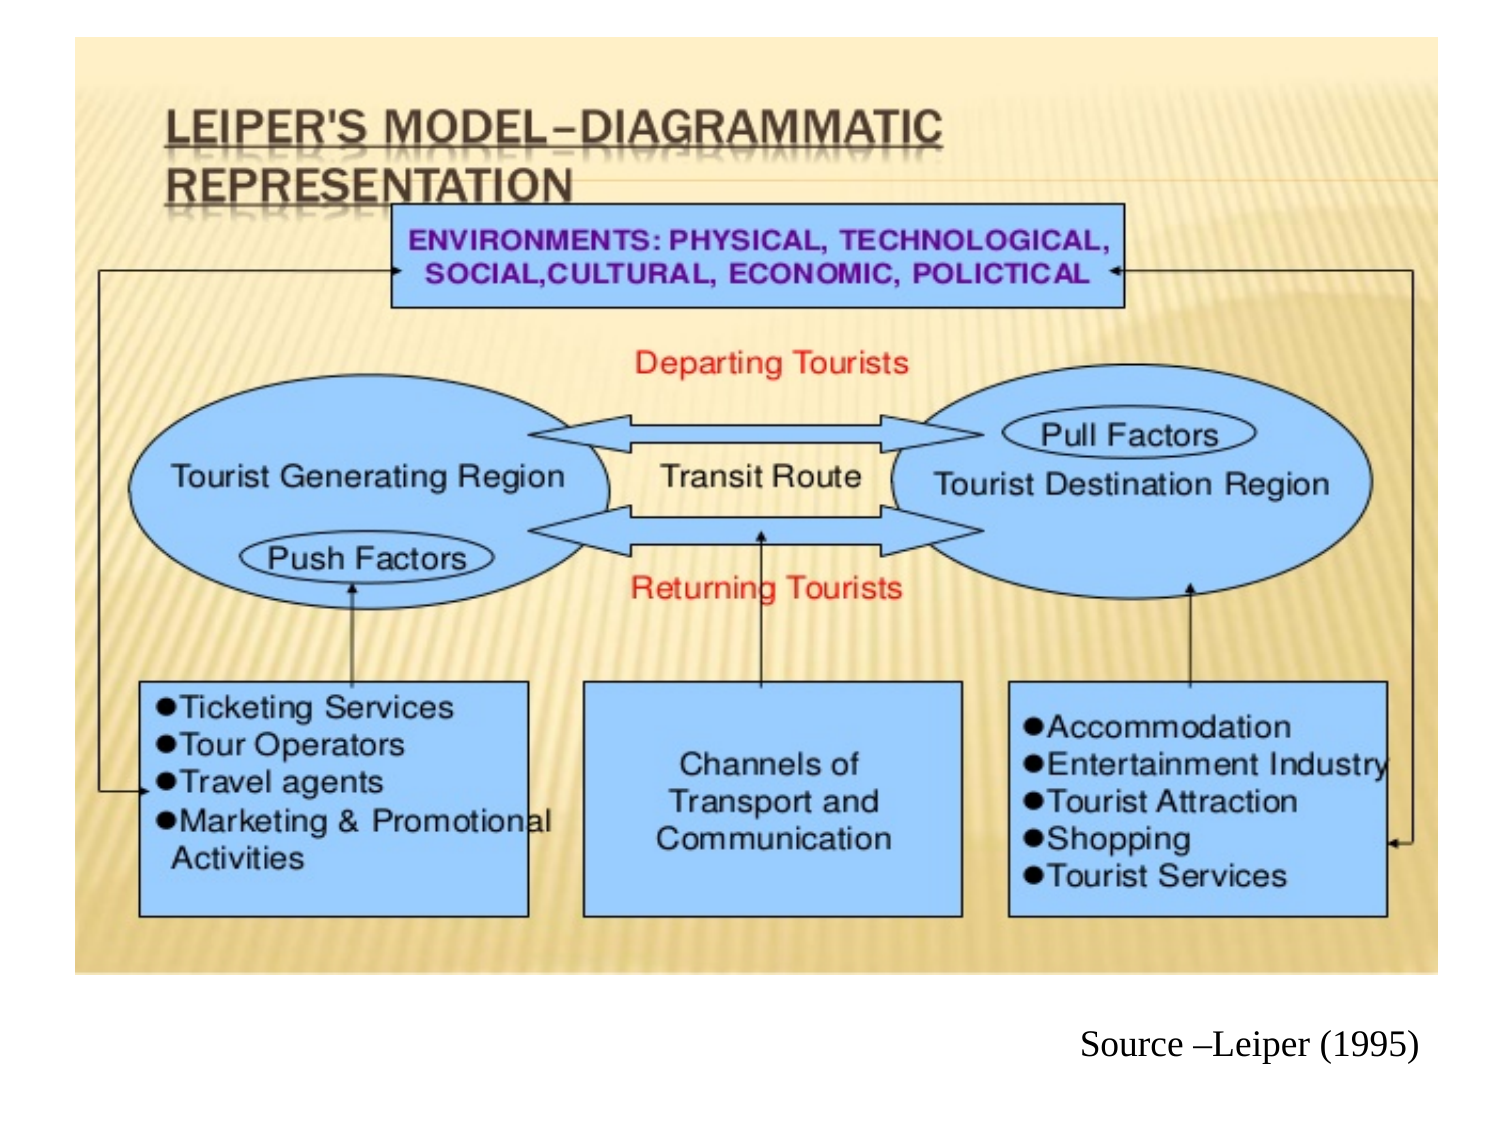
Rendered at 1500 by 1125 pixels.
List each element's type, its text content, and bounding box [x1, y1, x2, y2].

title Source –Leiper (1995) [1062, 982, 1438, 1088]
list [74, 37, 1438, 976]
